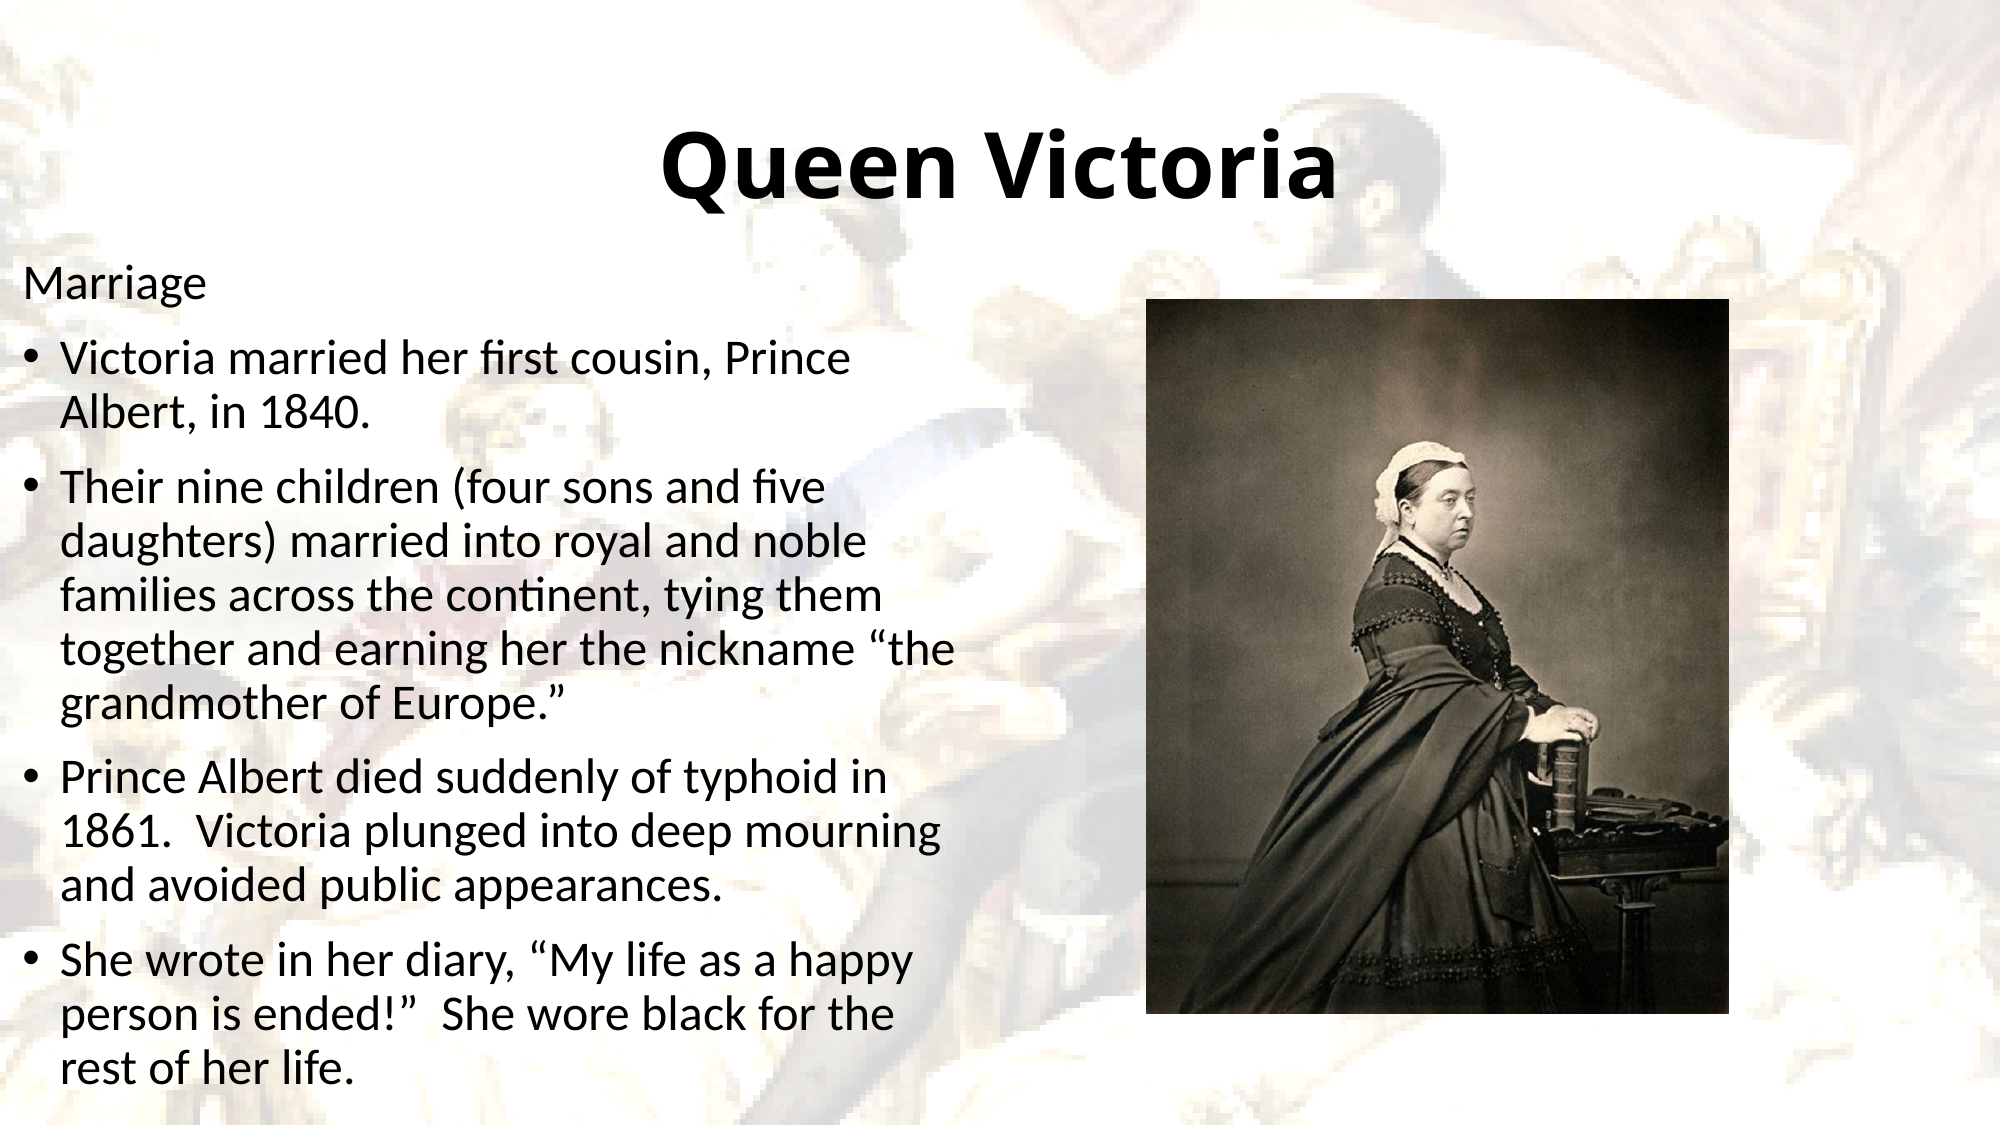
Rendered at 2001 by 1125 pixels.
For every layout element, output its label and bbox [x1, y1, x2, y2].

picture [0, 0, 2000, 1125]
list [1146, 299, 1729, 1014]
